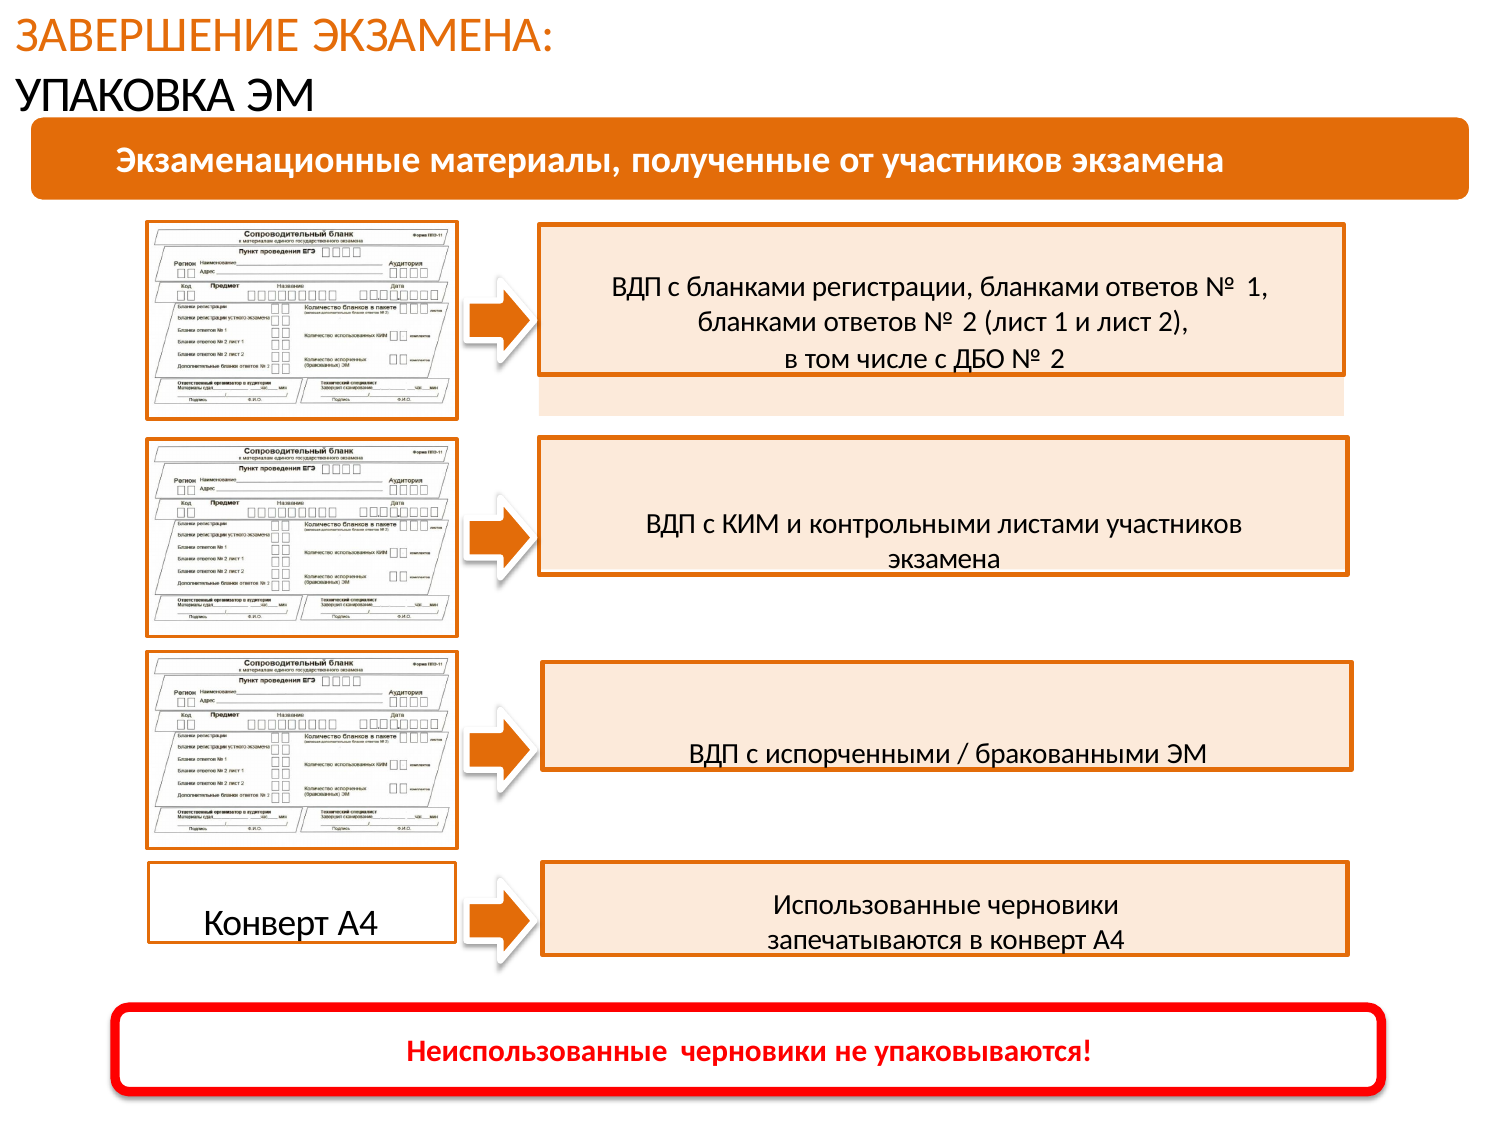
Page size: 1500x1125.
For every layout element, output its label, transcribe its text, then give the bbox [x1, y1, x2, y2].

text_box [145, 649, 546, 851]
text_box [145, 437, 546, 639]
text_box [103, 998, 1394, 1107]
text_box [456, 868, 546, 980]
text_box Использованные черновики запечатываются в конверт А4 [542, 862, 1348, 955]
text_box [549, 375, 1344, 416]
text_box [24, 110, 1476, 207]
text_box Конверт А4 [148, 862, 456, 943]
text_box ВДП с испорченными / бракованными ЭМ [549, 661, 1352, 770]
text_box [145, 219, 546, 421]
text_box ВДП с бланками регистрации, бланками ответов № 1, бланками ответов № 2 (лист 1 и лист 2), в том числе с ДБО № 2 [549, 224, 1344, 375]
title ЗАВЕРШЕНИЕ ЭКЗАМЕНА: УПАКОВКА ЭМ [12, 0, 1035, 156]
text_box ВДП с КИМ и контрольными листами участников экзамена [546, 437, 1348, 575]
